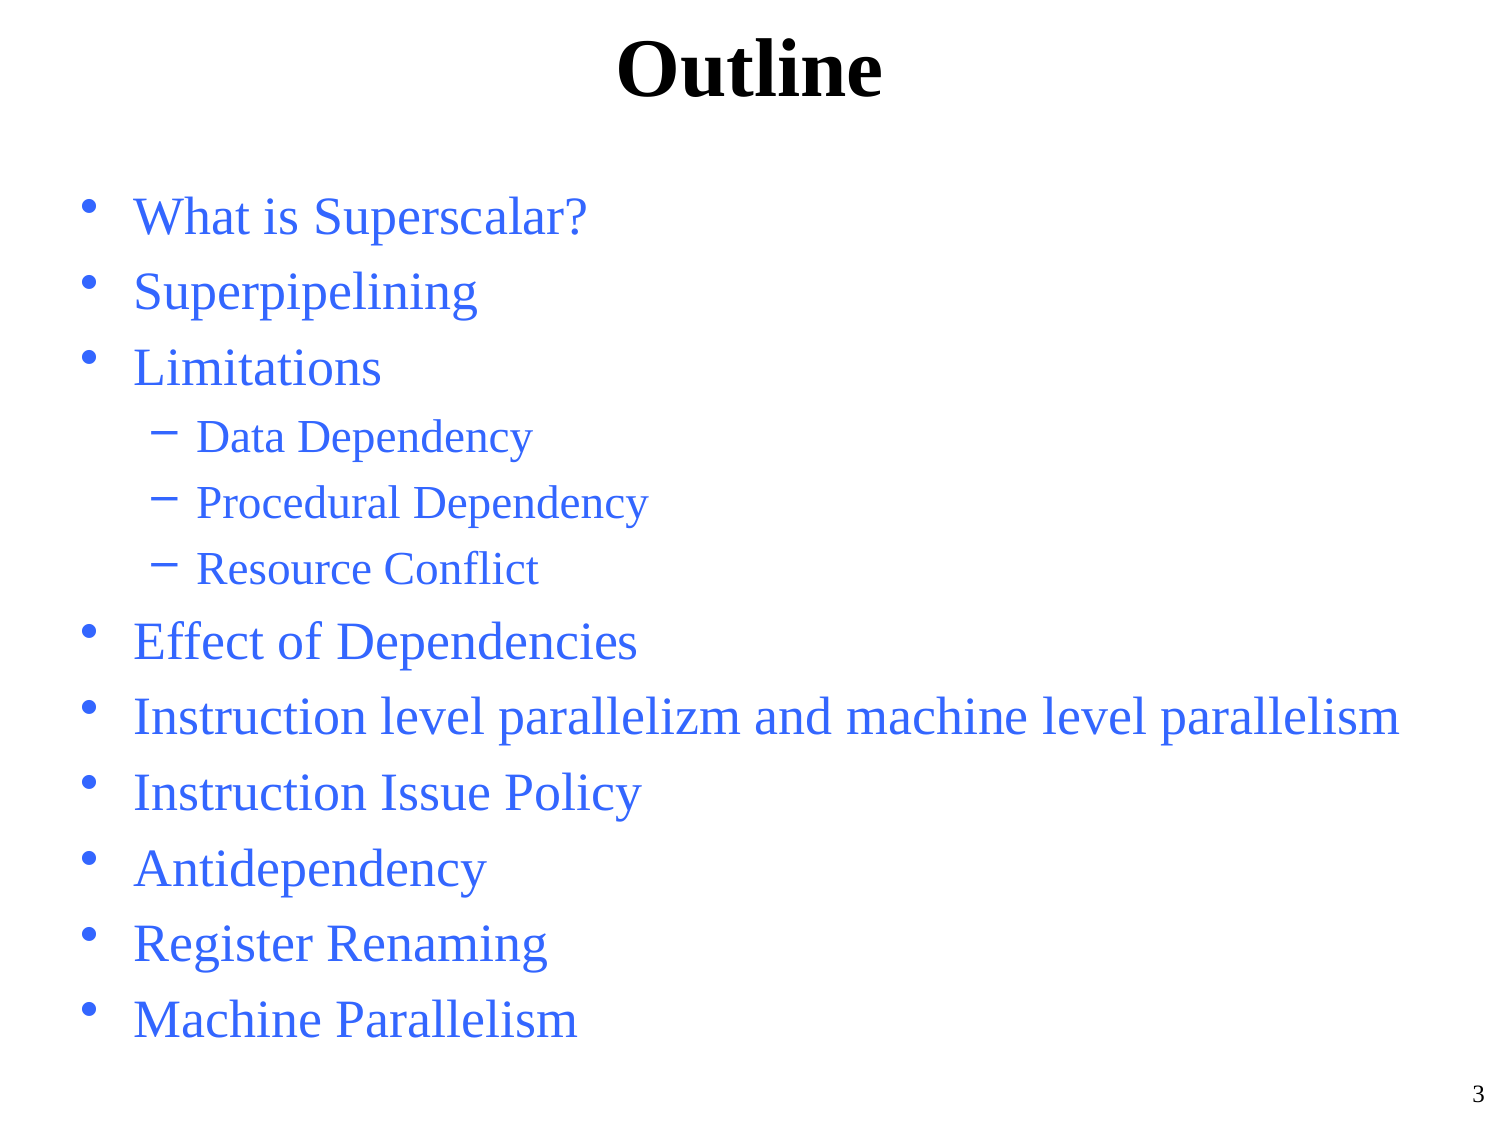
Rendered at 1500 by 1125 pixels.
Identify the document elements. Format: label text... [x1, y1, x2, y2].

title Outline [0, 0, 1500, 126]
slide_number 3 [1186, 1069, 1500, 1125]
list What is Superscalar? Superpipelining Limitations Data Dependency Procedural Dependency Resource Conflict Effect of Dependencies Instruction level parallelizm and machine level parallelism Instruction Issue Policy Antidependency Register Renaming Machine Parallelism [64, 172, 1436, 1071]
